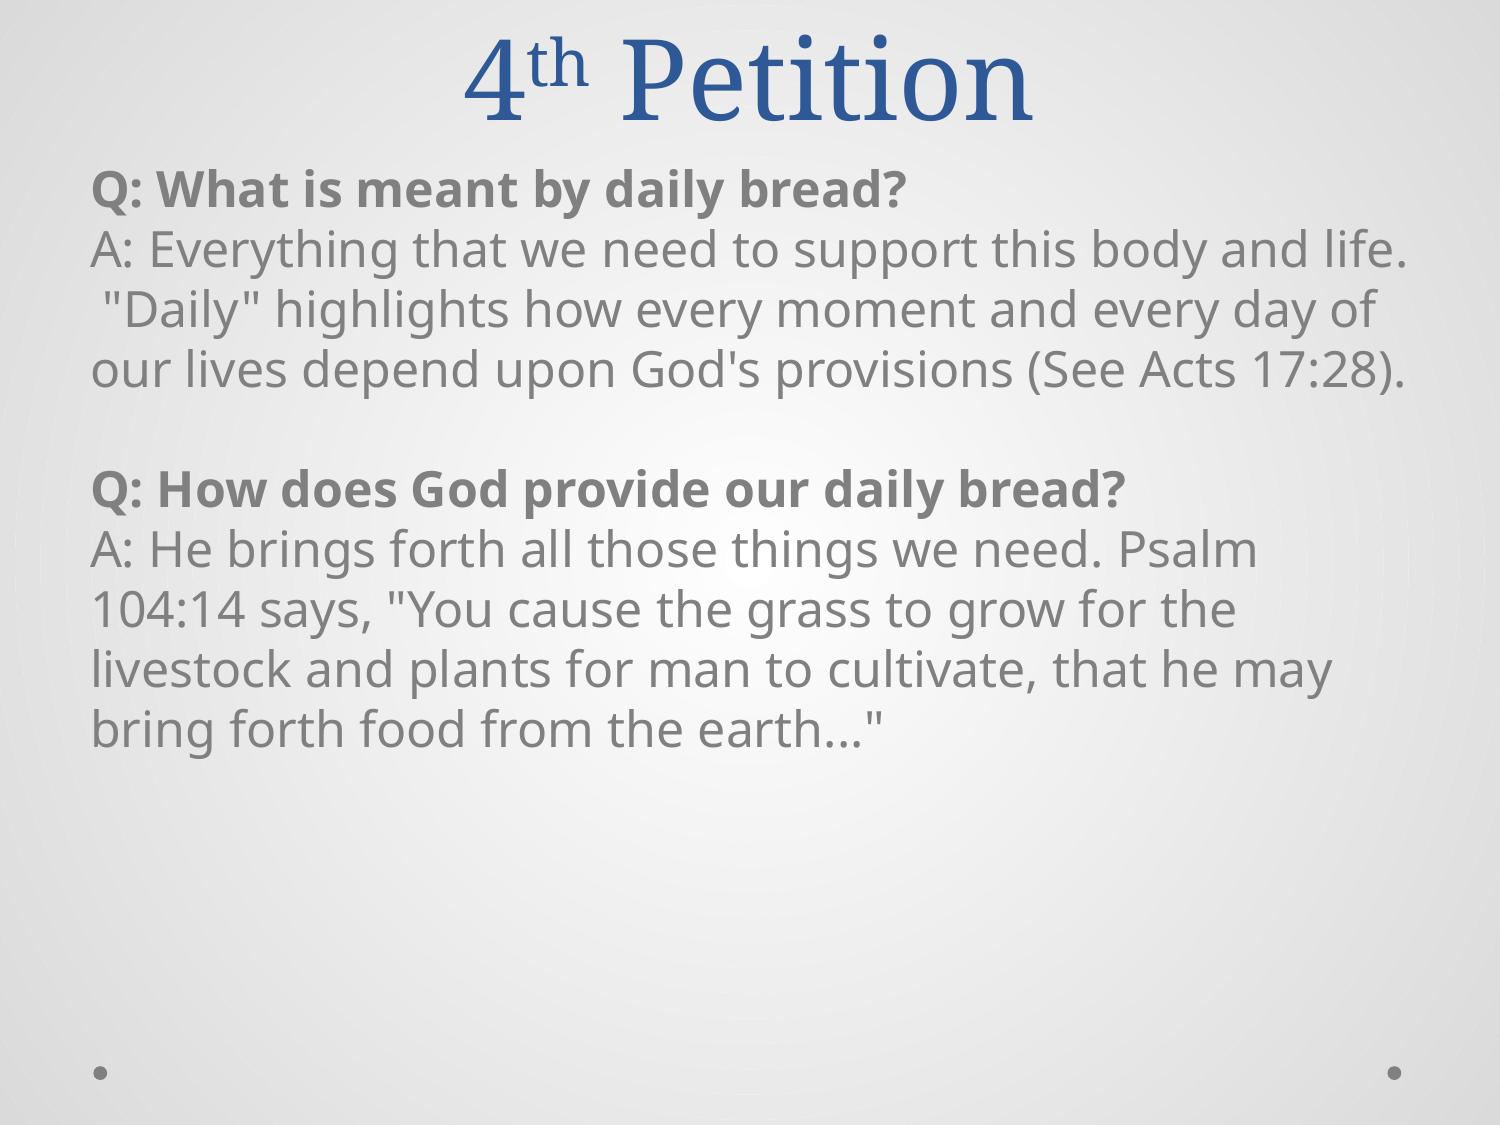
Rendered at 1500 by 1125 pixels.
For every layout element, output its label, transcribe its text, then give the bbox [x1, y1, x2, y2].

title 4th Petition [75, 0, 1425, 149]
list Q: What is meant by daily bread? A: Everything that we need to support this body and life. "Daily" highlights how every moment and every day of our lives depend upon God's provisions (See Acts 17:28). Q: How does God provide our daily bread? A: He brings forth all those things we need. Psalm 104:14 says, "You cause the grass to grow for the livestock and plants for man to cultivate, that he may bring forth food from the earth..." [75, 149, 1425, 1125]
